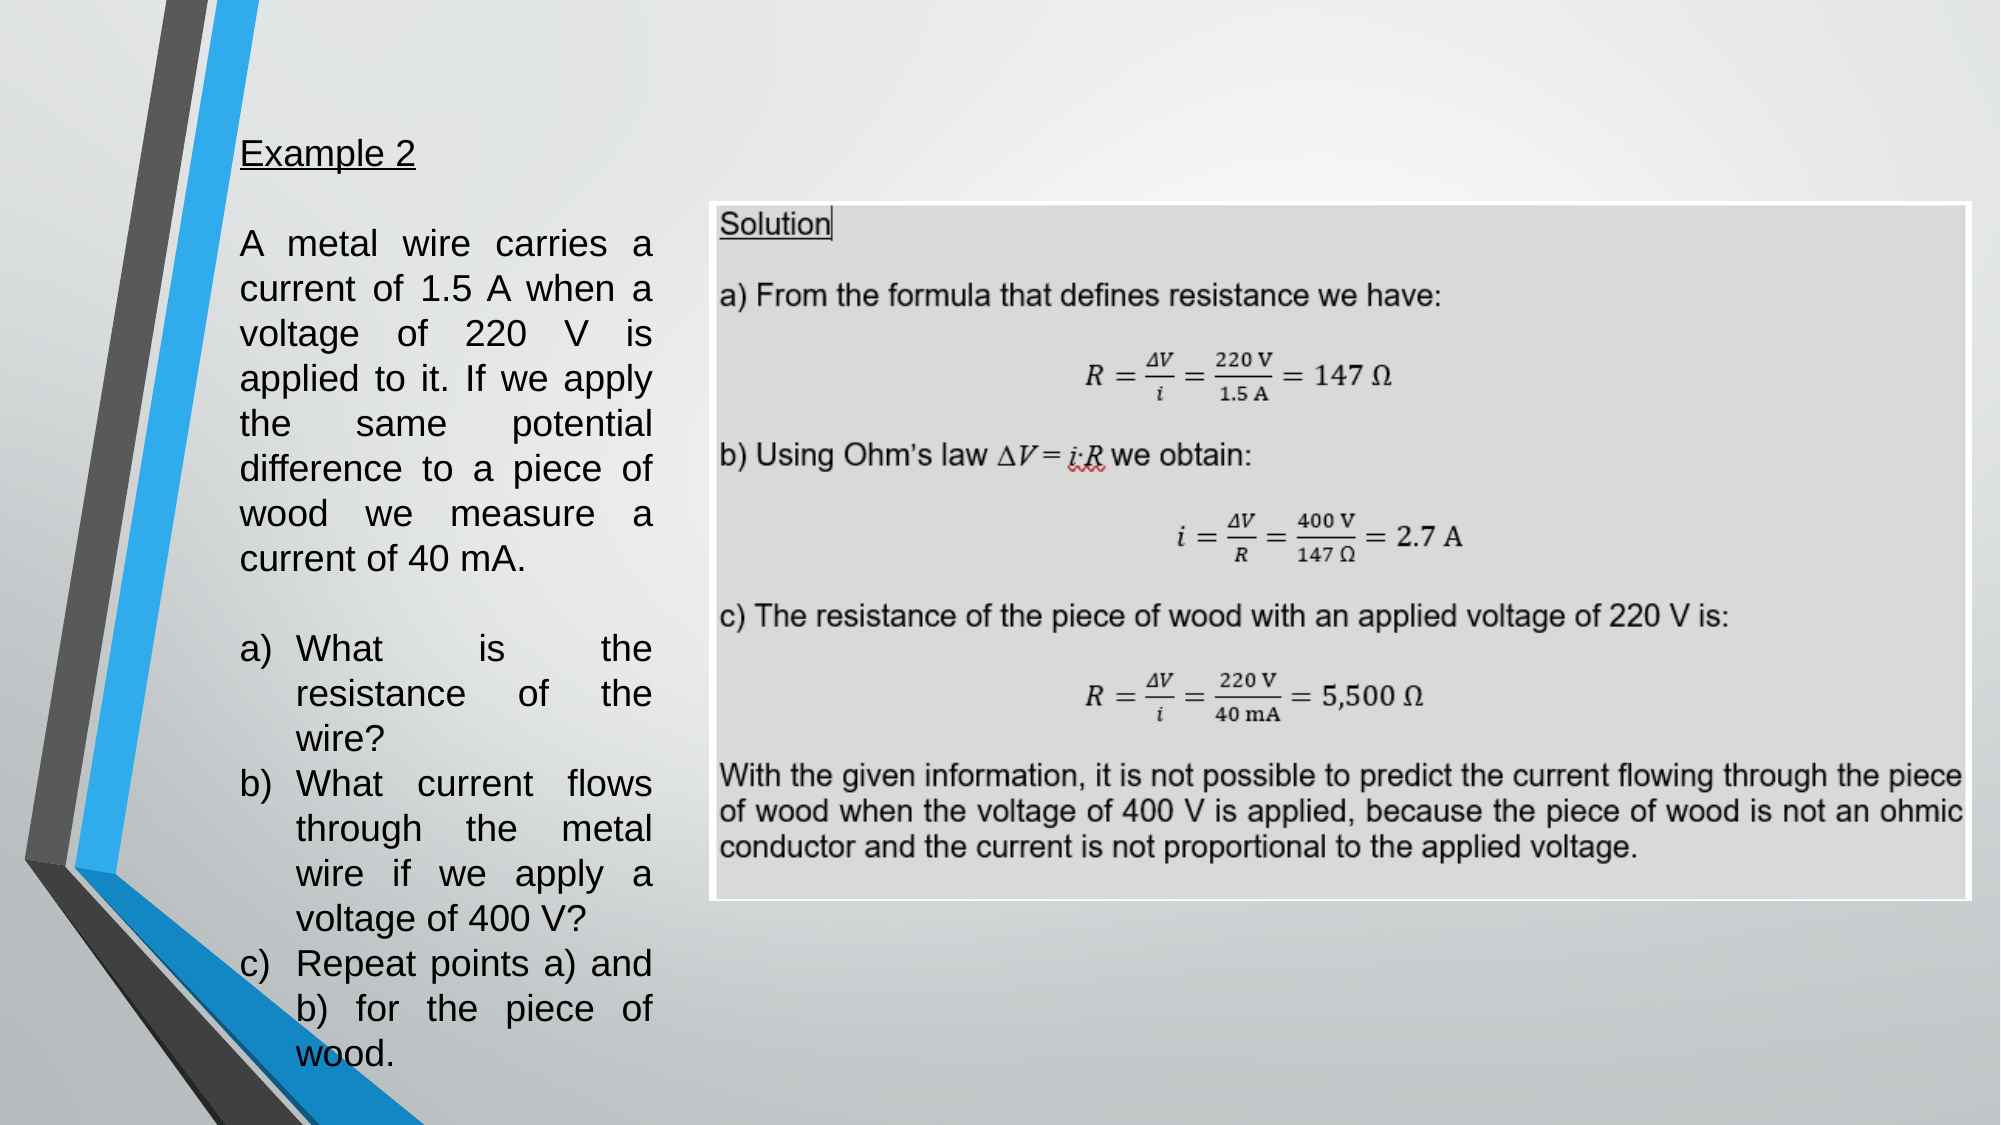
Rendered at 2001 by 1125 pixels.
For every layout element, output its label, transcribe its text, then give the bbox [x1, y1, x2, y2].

text_box Example 2 A metal wire carries a current of 1.5 A when a voltage of 220 V is applied to it. If we apply the same potential difference to a piece of wood we measure a current of 40 mA. What is the resistance of the wire? What current flows through the metal wire if we apply a voltage of 400 V? Repeat points a) and b) for the piece of wood. [224, 121, 668, 1125]
picture [708, 201, 1972, 902]
